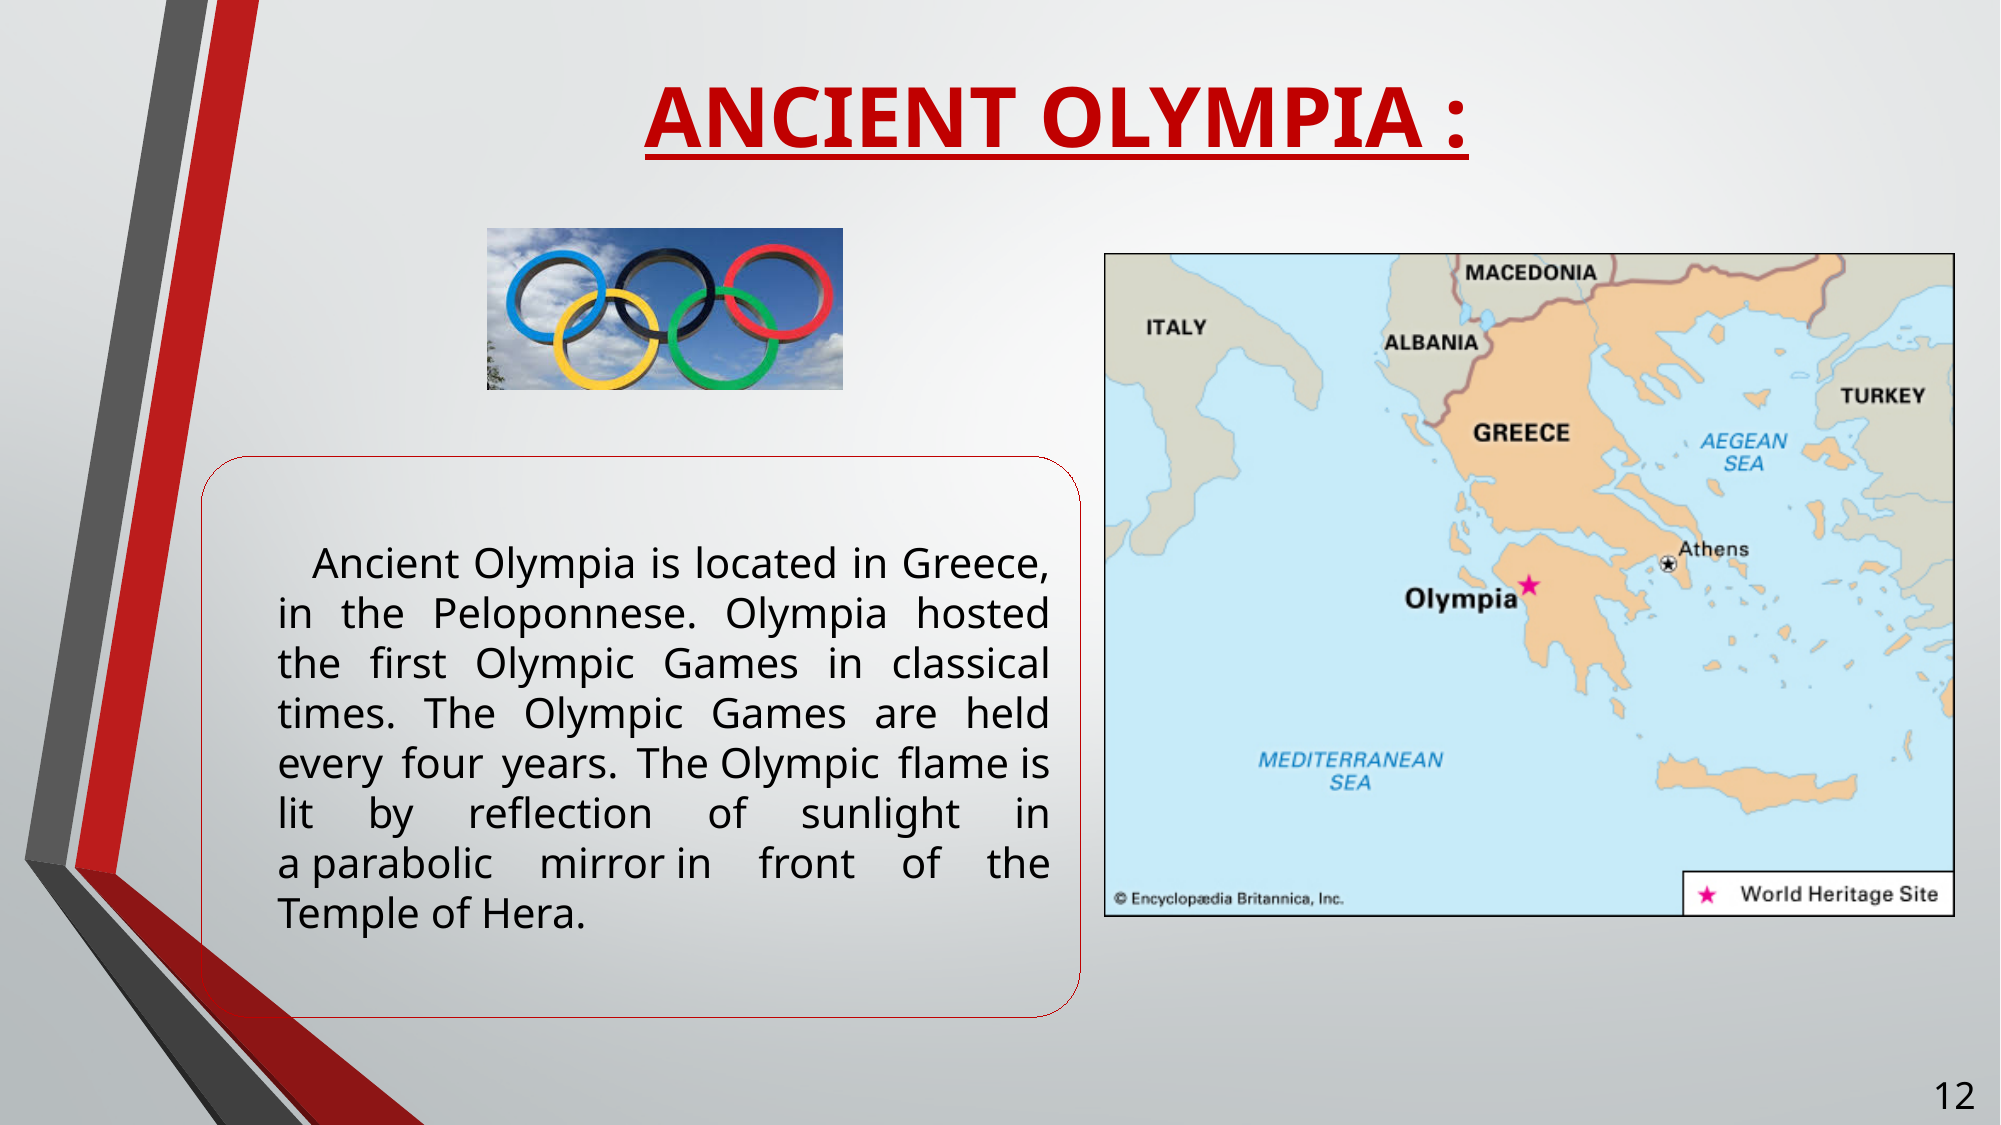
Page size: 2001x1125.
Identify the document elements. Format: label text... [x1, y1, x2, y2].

title ANCIENT OLYMPIA : [201, 0, 1912, 229]
text_box 12 [1894, 1064, 2000, 1125]
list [1104, 253, 1955, 917]
picture [487, 227, 844, 390]
text_box Ancient Olympia is located in Greece, in the Peloponnese. Olympia hosted the first Olympic Games in classical times. The Olympic Games are held every four years. The Olympic flame is lit by reflection of sunlight in a parabolic mirror in front of the Temple of Hera. [201, 456, 1081, 1018]
